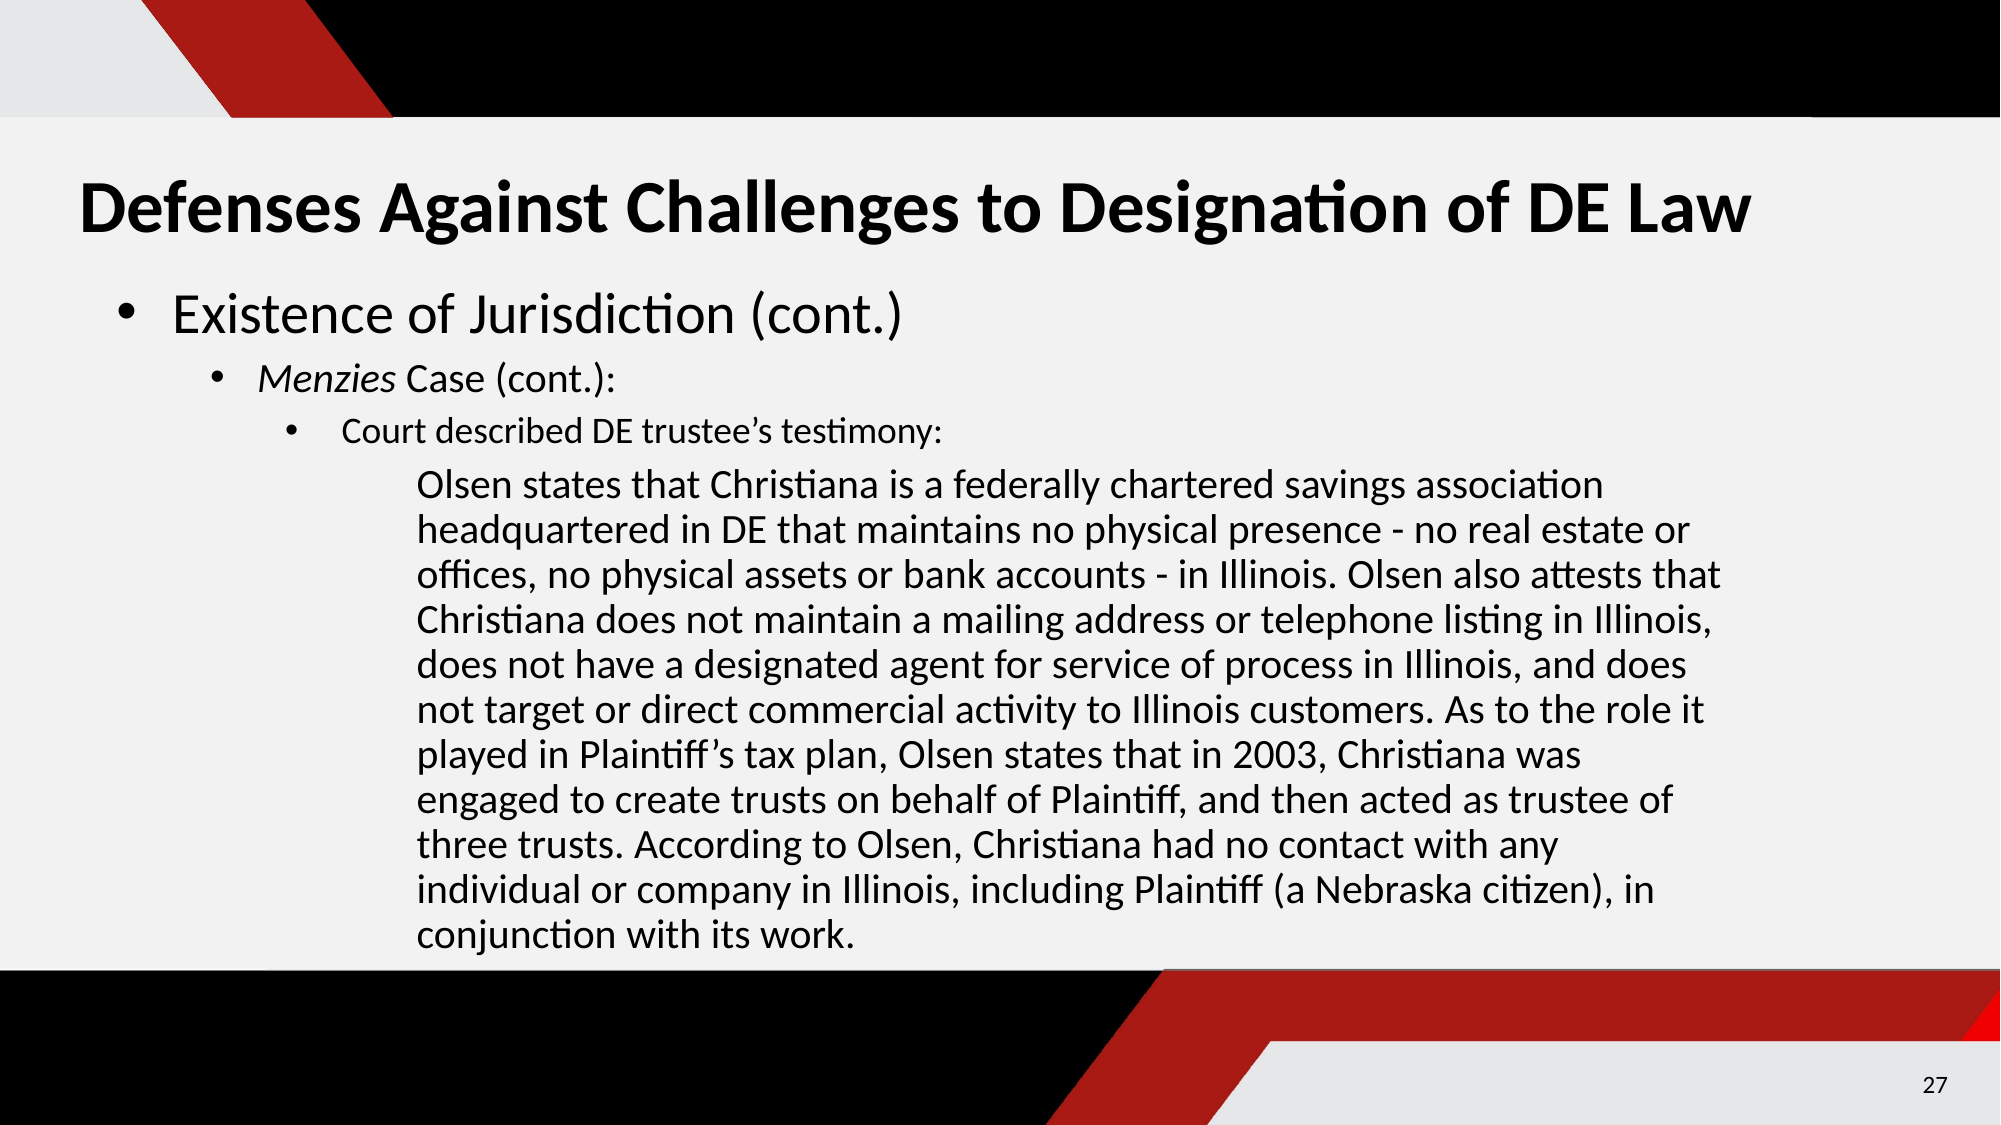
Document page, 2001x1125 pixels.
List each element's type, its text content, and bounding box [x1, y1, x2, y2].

picture [0, 0, 230, 117]
list Existence of Jurisdiction (cont.) Menzies Case (cont.): Court described DE trustee’s testimony: Olsen states that Christiana is a federally chartered savings association headquartered in DE that maintains no physical presence - no real estate or offices, no physical assets or bank accounts - in Illinois. Olsen also attests that Christiana does not maintain a mailing address or telephone listing in Illinois, does not have a designated agent for service of process in Illinois, and does not target or direct commercial activity to Illinois customers. As to the role it played in Plaintiff’s tax plan, Olsen states that in 2003, Christiana was engaged to create trusts on behalf of Plaintiff, and then acted as trustee of three trusts. According to Olsen, Christiana had no contact with any individual or company in Illinois, including Plaintiff (a Nebraska citizen), in conjunction with its work. [45, 275, 1741, 969]
picture [306, 0, 2000, 117]
picture [0, 969, 2000, 1125]
slide_number 27 [1513, 1053, 1964, 1113]
title Defenses Against Challenges to Designation of DE Law [64, 138, 1936, 257]
